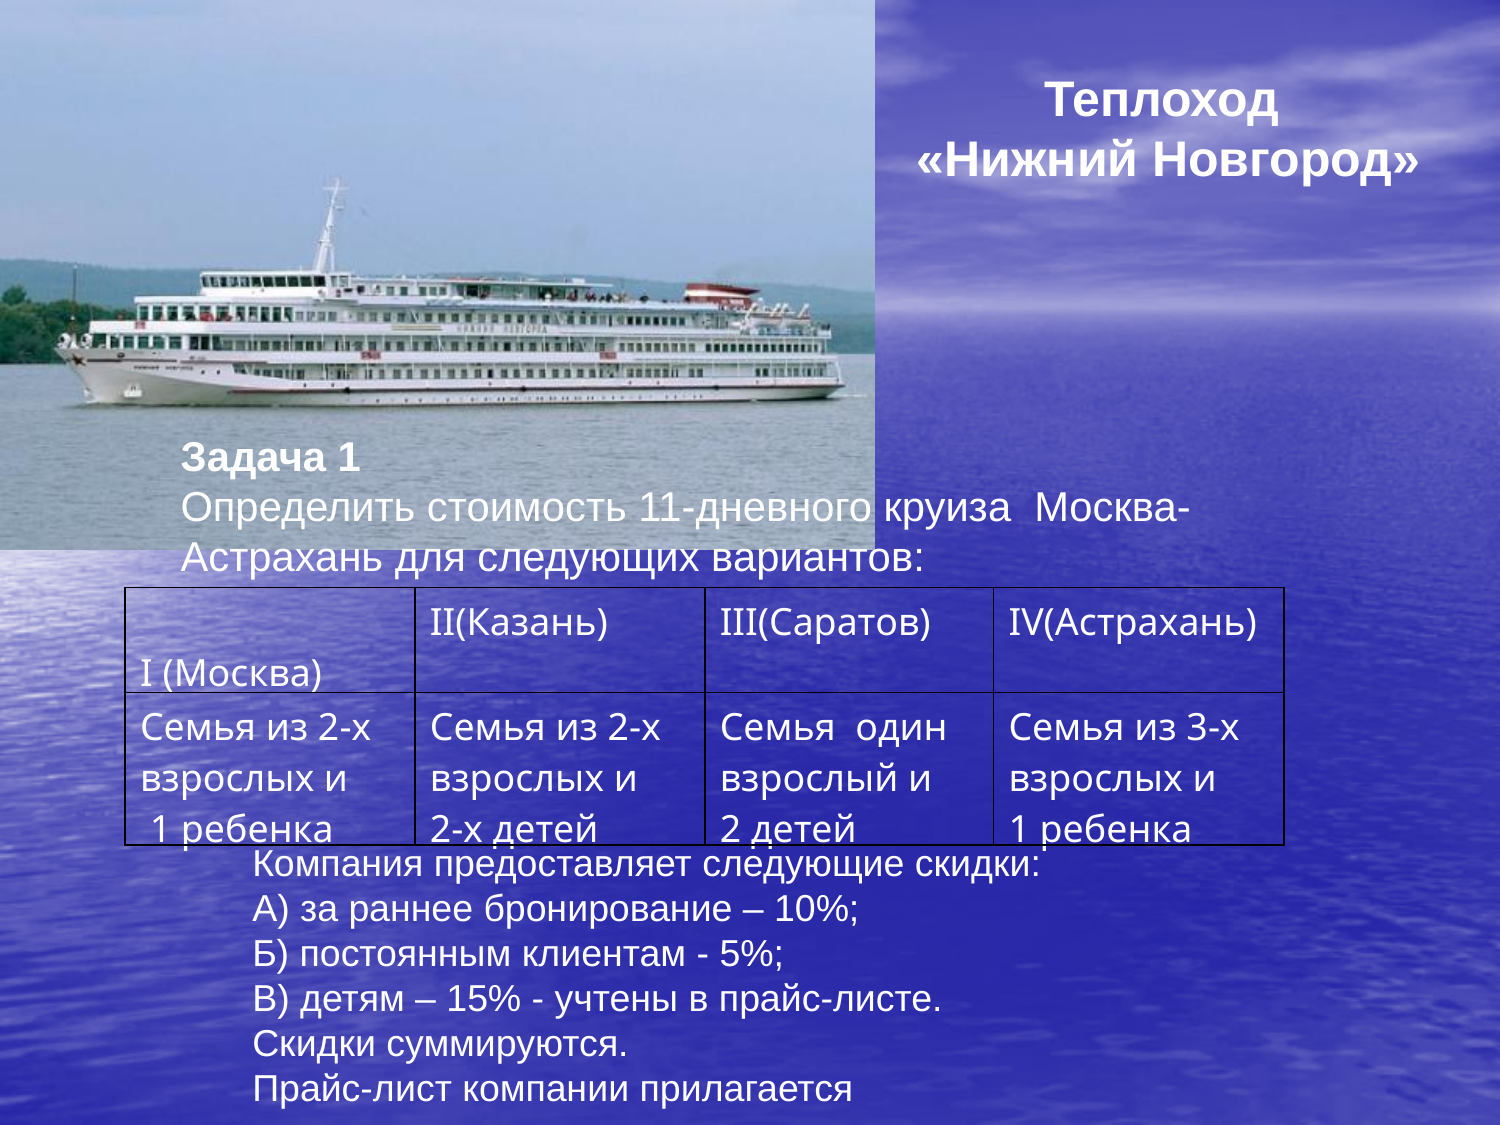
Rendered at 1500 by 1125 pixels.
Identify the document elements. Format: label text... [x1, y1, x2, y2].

text_box Теплоход «Нижний Новгород» [879, 58, 1463, 194]
table_cell Семья из 3-х взрослых и 1 ребенка [994, 693, 1283, 844]
text_box Задача 1 Определить стоимость 11-дневного круиза Москва-Астрахань для следующих вариантов: [165, 422, 1334, 588]
table_header IV(Астрахань) [994, 588, 1283, 692]
table_header II(Казань) [416, 588, 704, 692]
text_box Компания предоставляет следующие скидки: А) за раннее бронирование – 10%; Б) постоянным клиентам - 5%; В) детям – 15% - учтены в прайс-листе. Скидки суммируются. Прайс-лист компании прилагается [237, 831, 1061, 1125]
table_cell Семья из 2-х взрослых и 1 ребенка [126, 693, 414, 844]
table_header III(Саратов) [706, 588, 993, 692]
table_header I (Москва) [126, 588, 414, 692]
table_cell Семья из 2-х взрослых и 2-х детей [416, 693, 704, 831]
picture [0, 0, 876, 551]
table_cell Семья один взрослый и 2 детей [706, 693, 993, 831]
